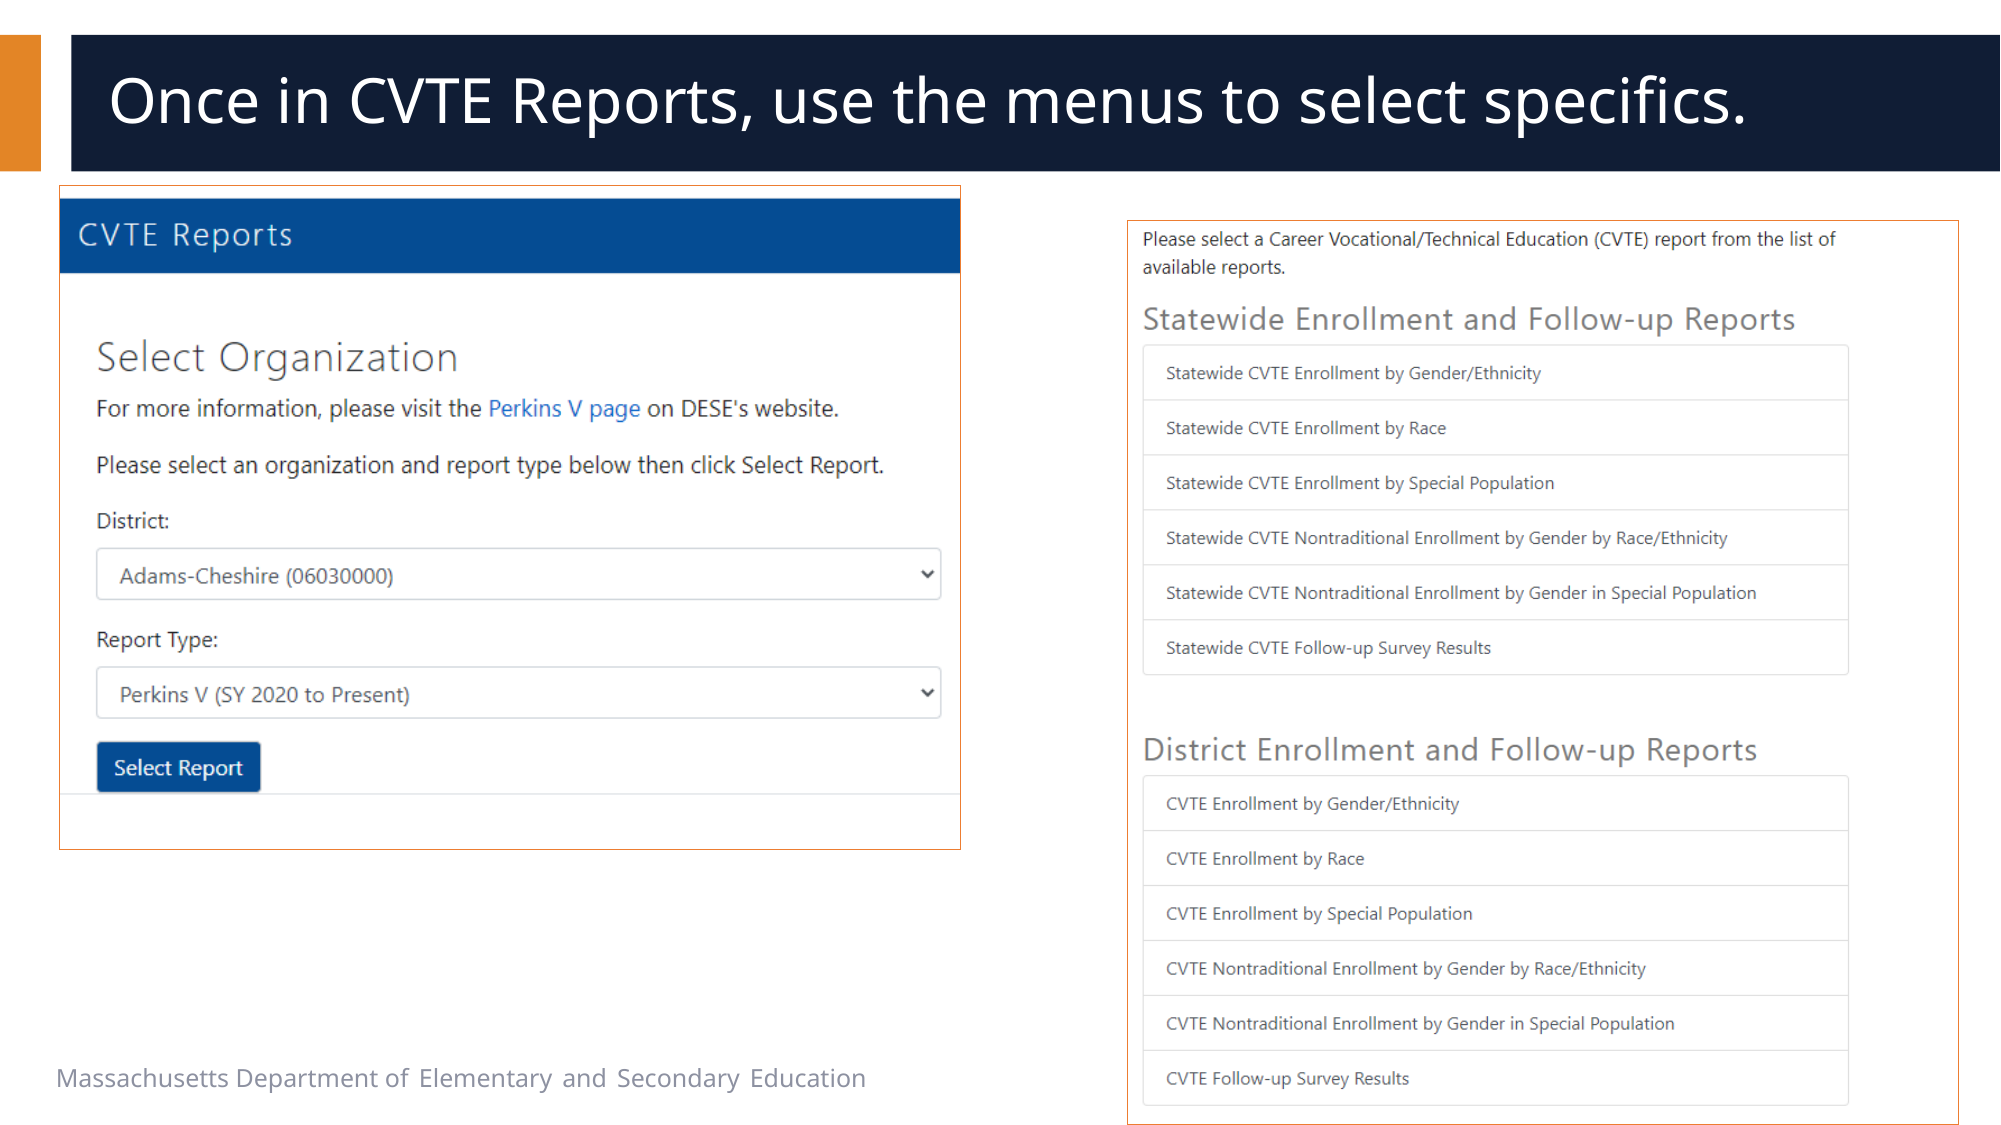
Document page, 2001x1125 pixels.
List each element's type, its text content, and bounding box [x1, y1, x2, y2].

picture [59, 185, 961, 851]
picture [1127, 220, 1959, 1125]
title Once in CVTE Reports, use the menus to select specifics. [93, 47, 1959, 159]
